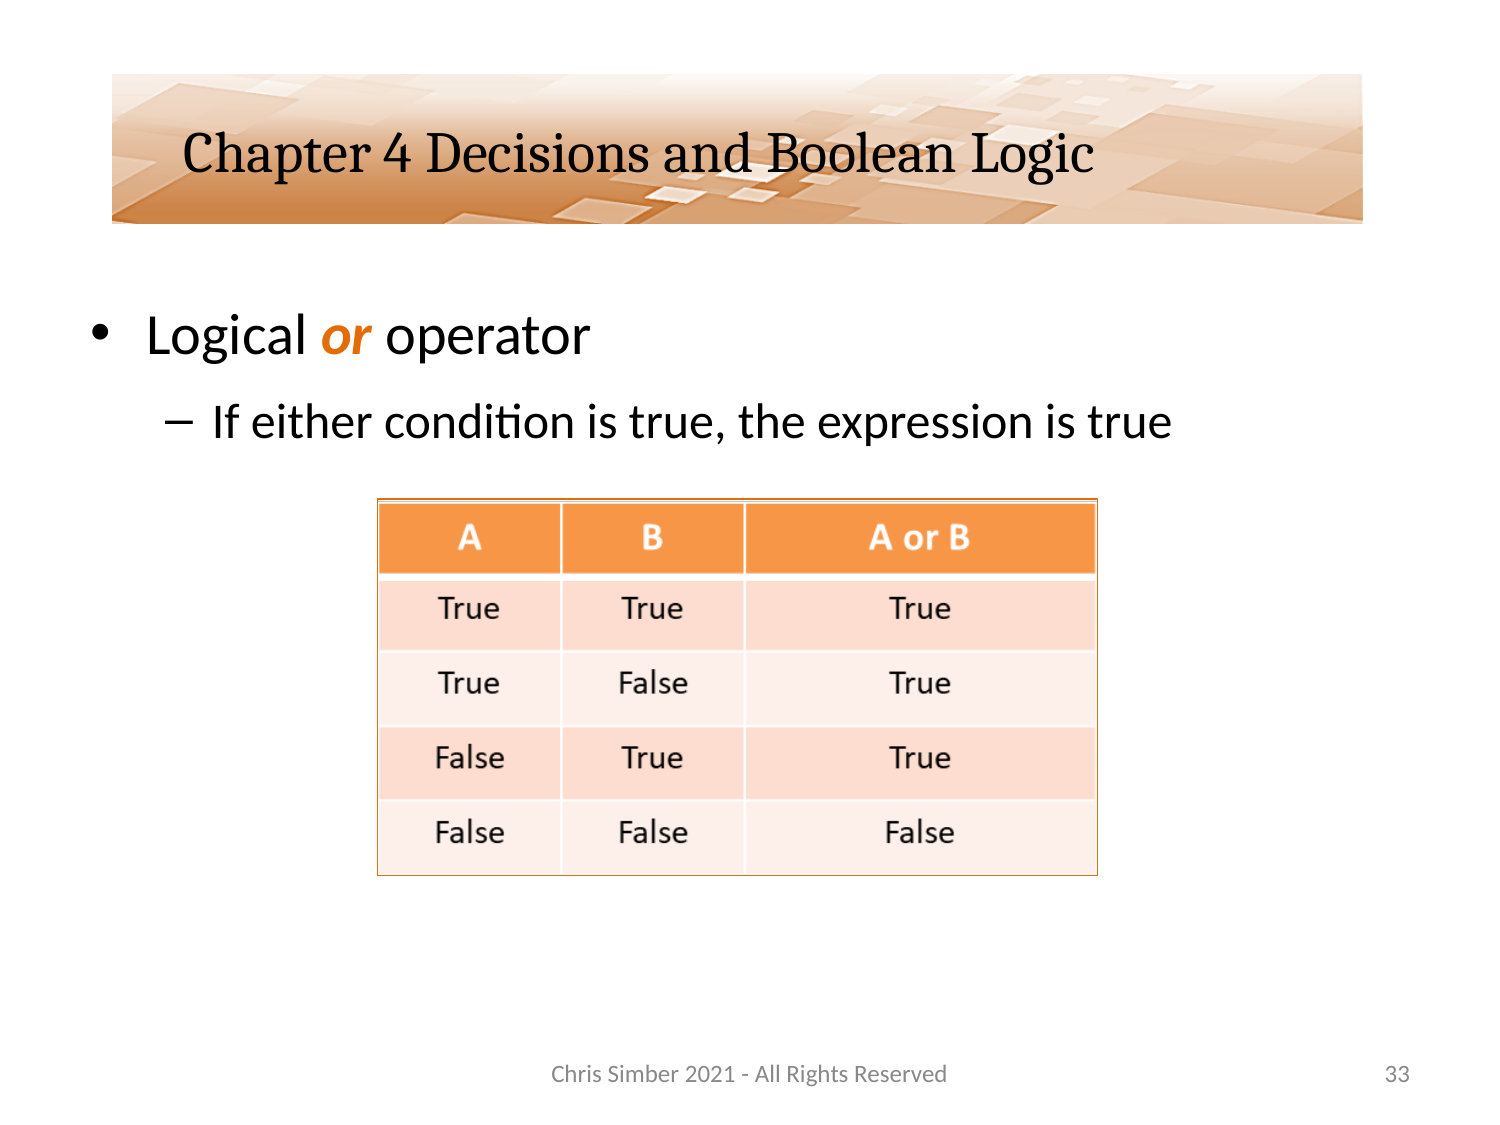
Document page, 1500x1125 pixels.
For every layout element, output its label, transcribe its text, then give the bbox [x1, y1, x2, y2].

list Logical or operator If either condition is true, the expression is true [75, 275, 1400, 488]
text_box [112, 74, 1363, 224]
slide_number ‹#› [1074, 1042, 1425, 1103]
picture [377, 499, 1097, 876]
footer Chris Simber 2021 - All Rights Reserved [512, 1042, 988, 1103]
